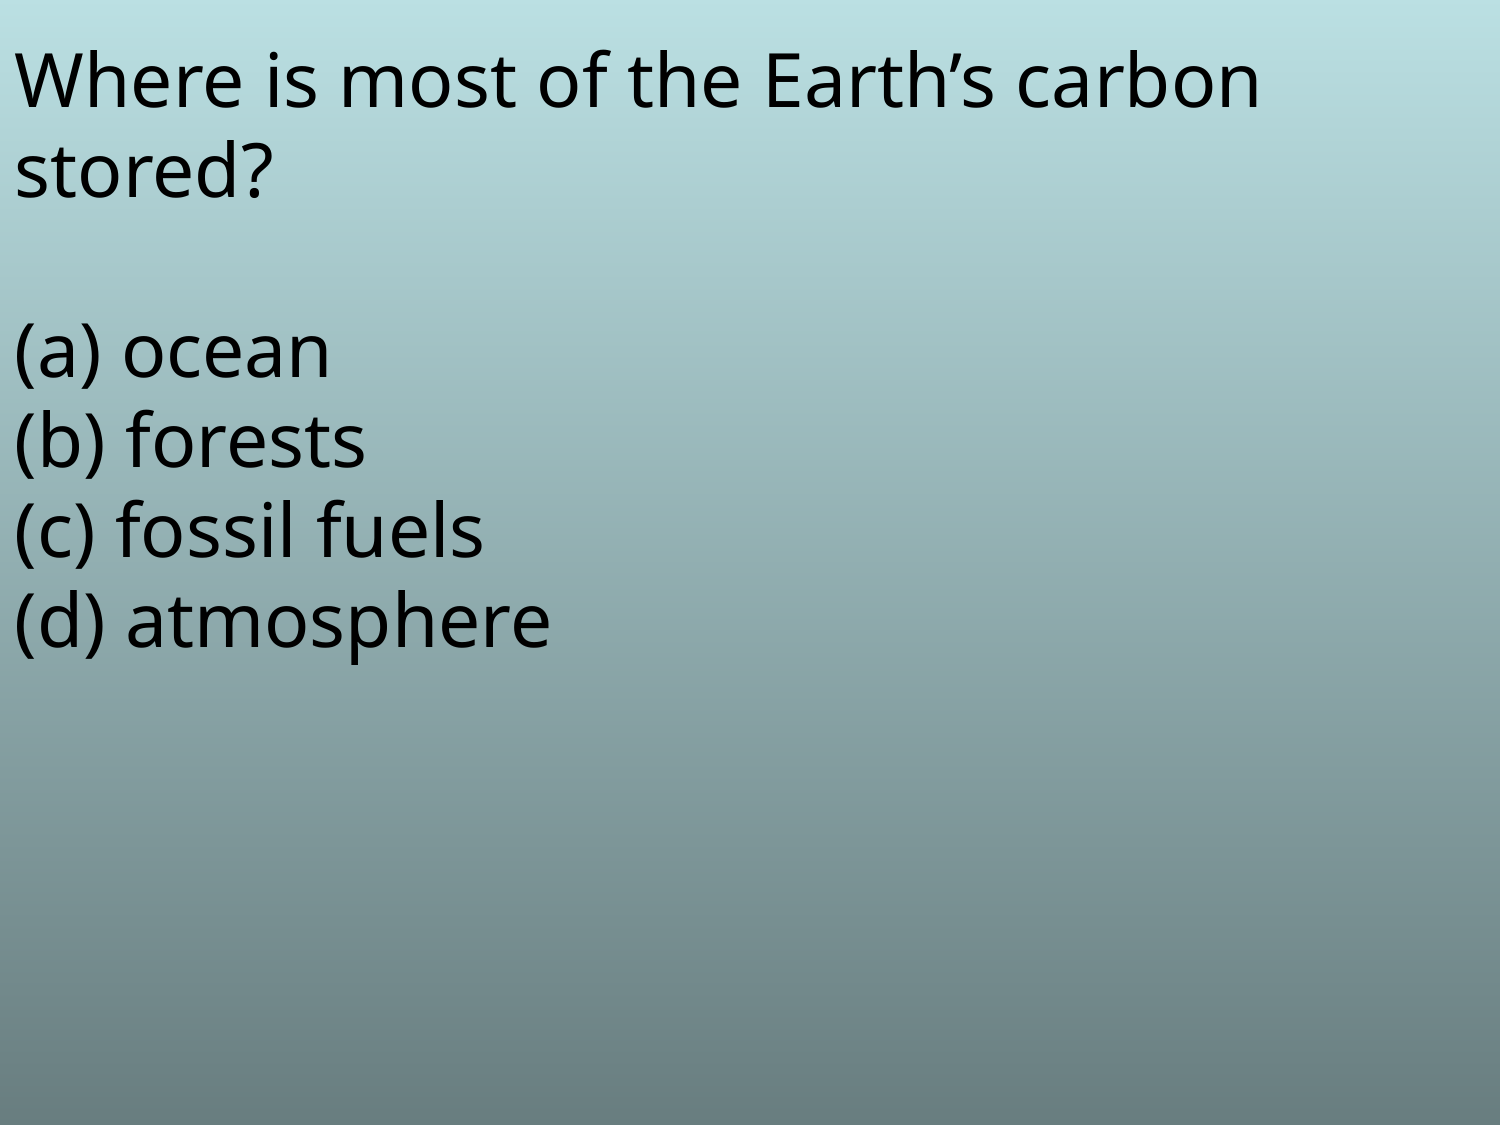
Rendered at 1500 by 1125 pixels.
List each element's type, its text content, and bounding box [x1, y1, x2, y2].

text_box Where is most of the Earth’s carbon stored? (a) ocean (b) forests (c) fossil fuels (d) atmosphere [0, 25, 1500, 671]
